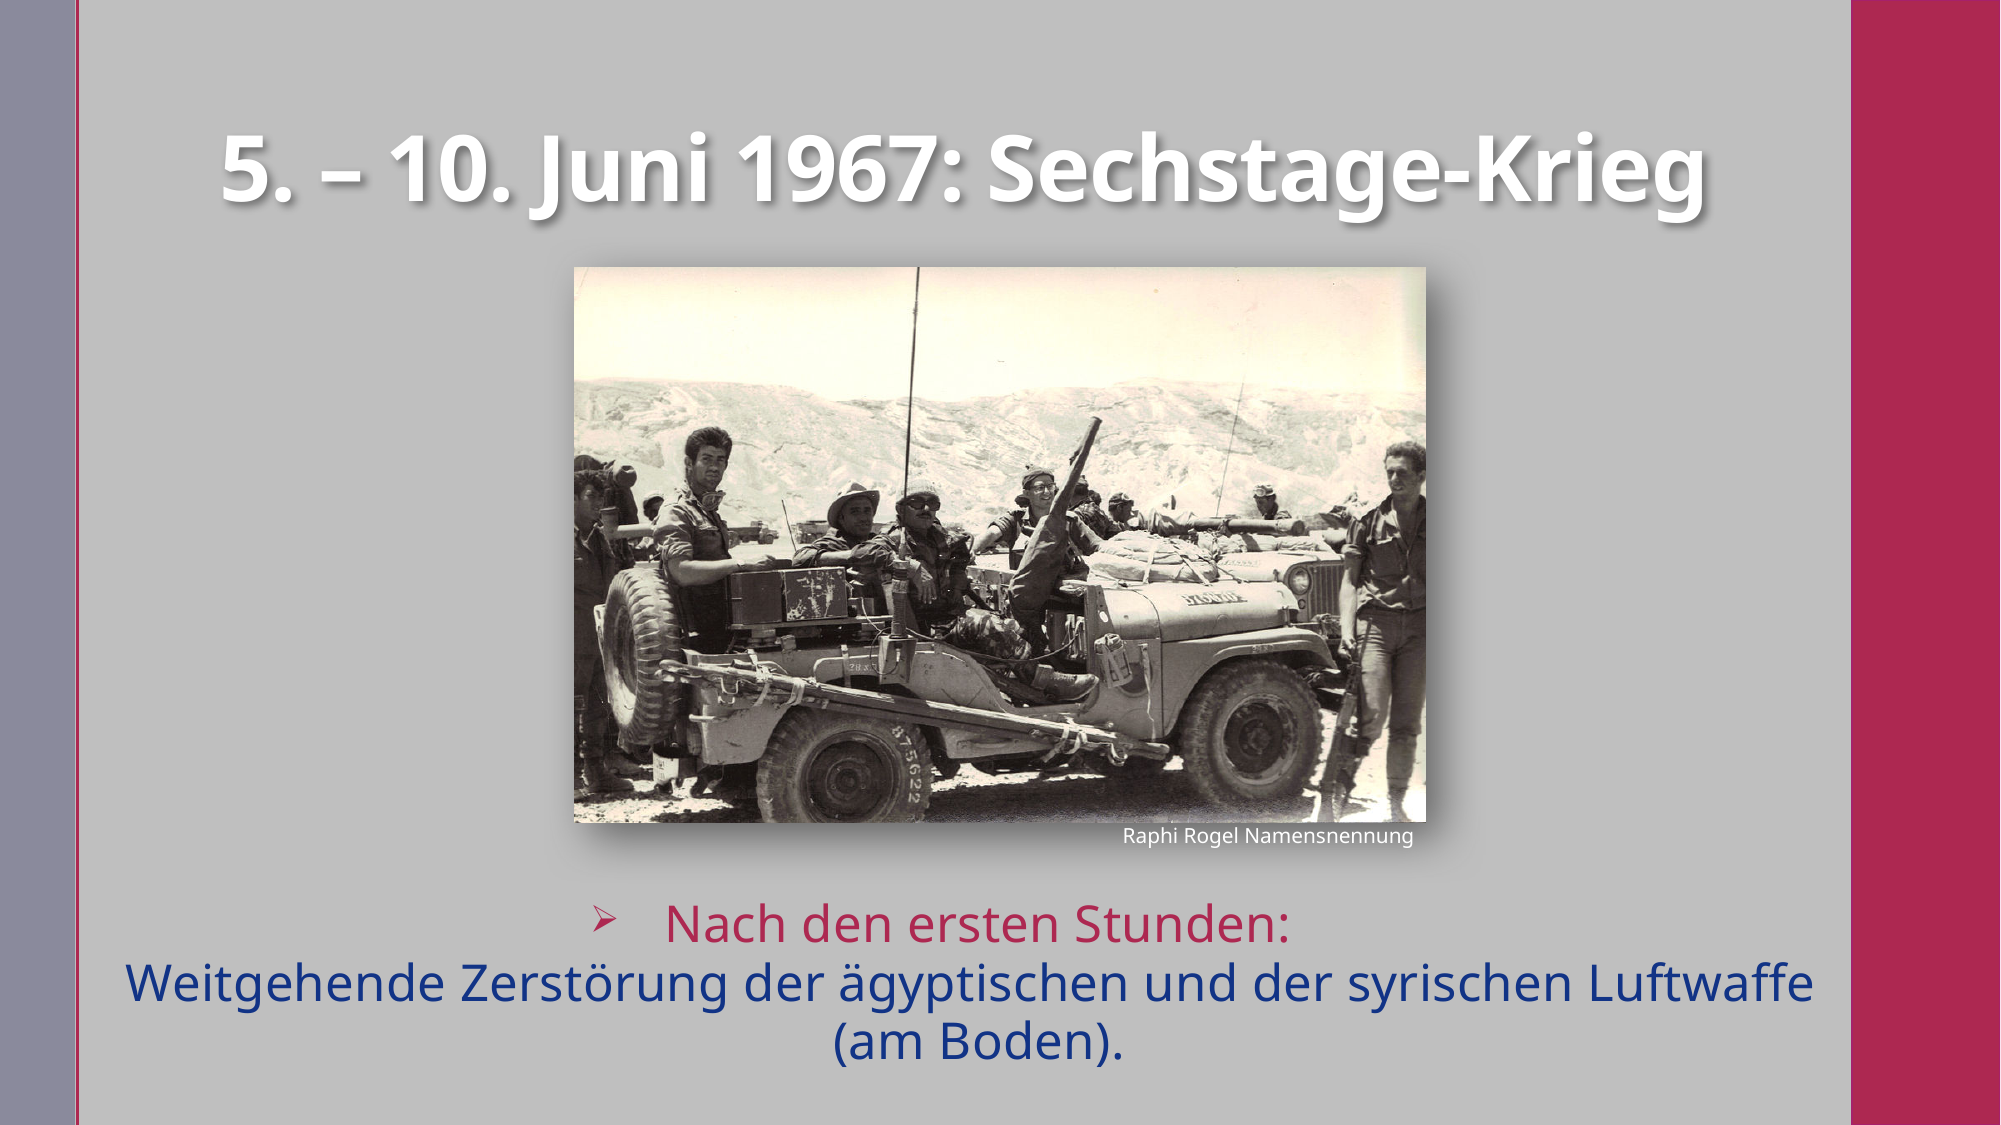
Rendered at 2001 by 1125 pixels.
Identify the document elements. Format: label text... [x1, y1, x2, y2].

text_box Raphi Rogel Namensnennung [1107, 815, 1430, 856]
text_box 5. – 10. Juni 1967: Sechstage-Krieg [78, 0, 1853, 230]
text_box [1851, 0, 2000, 1125]
picture [574, 267, 1426, 823]
list Nach den ersten Stunden: Weitgehende Zerstörung der ägyptischen und der syrischen Luftwaffe (am Boden). [79, 889, 1851, 1086]
